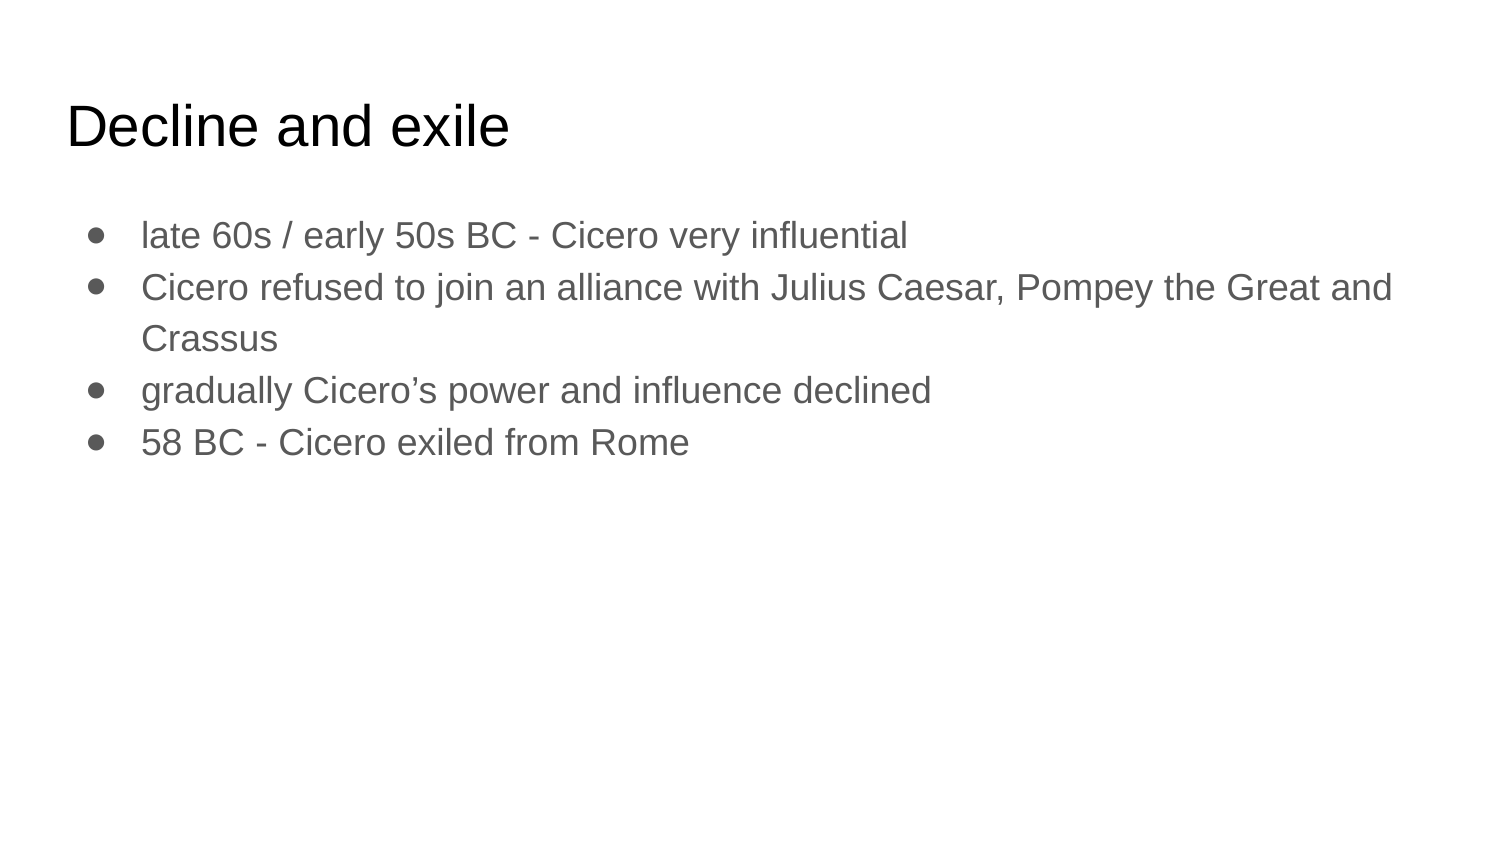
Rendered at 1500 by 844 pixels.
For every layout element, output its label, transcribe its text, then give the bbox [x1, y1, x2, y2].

title Decline and exile [51, 72, 1449, 167]
list late 60s / early 50s BC - Cicero very influential Cicero refused to join an alliance with Julius Caesar, Pompey the Great and Crassus gradually Cicero’s power and influence declined 58 BC - Cicero exiled from Rome [51, 189, 1449, 750]
